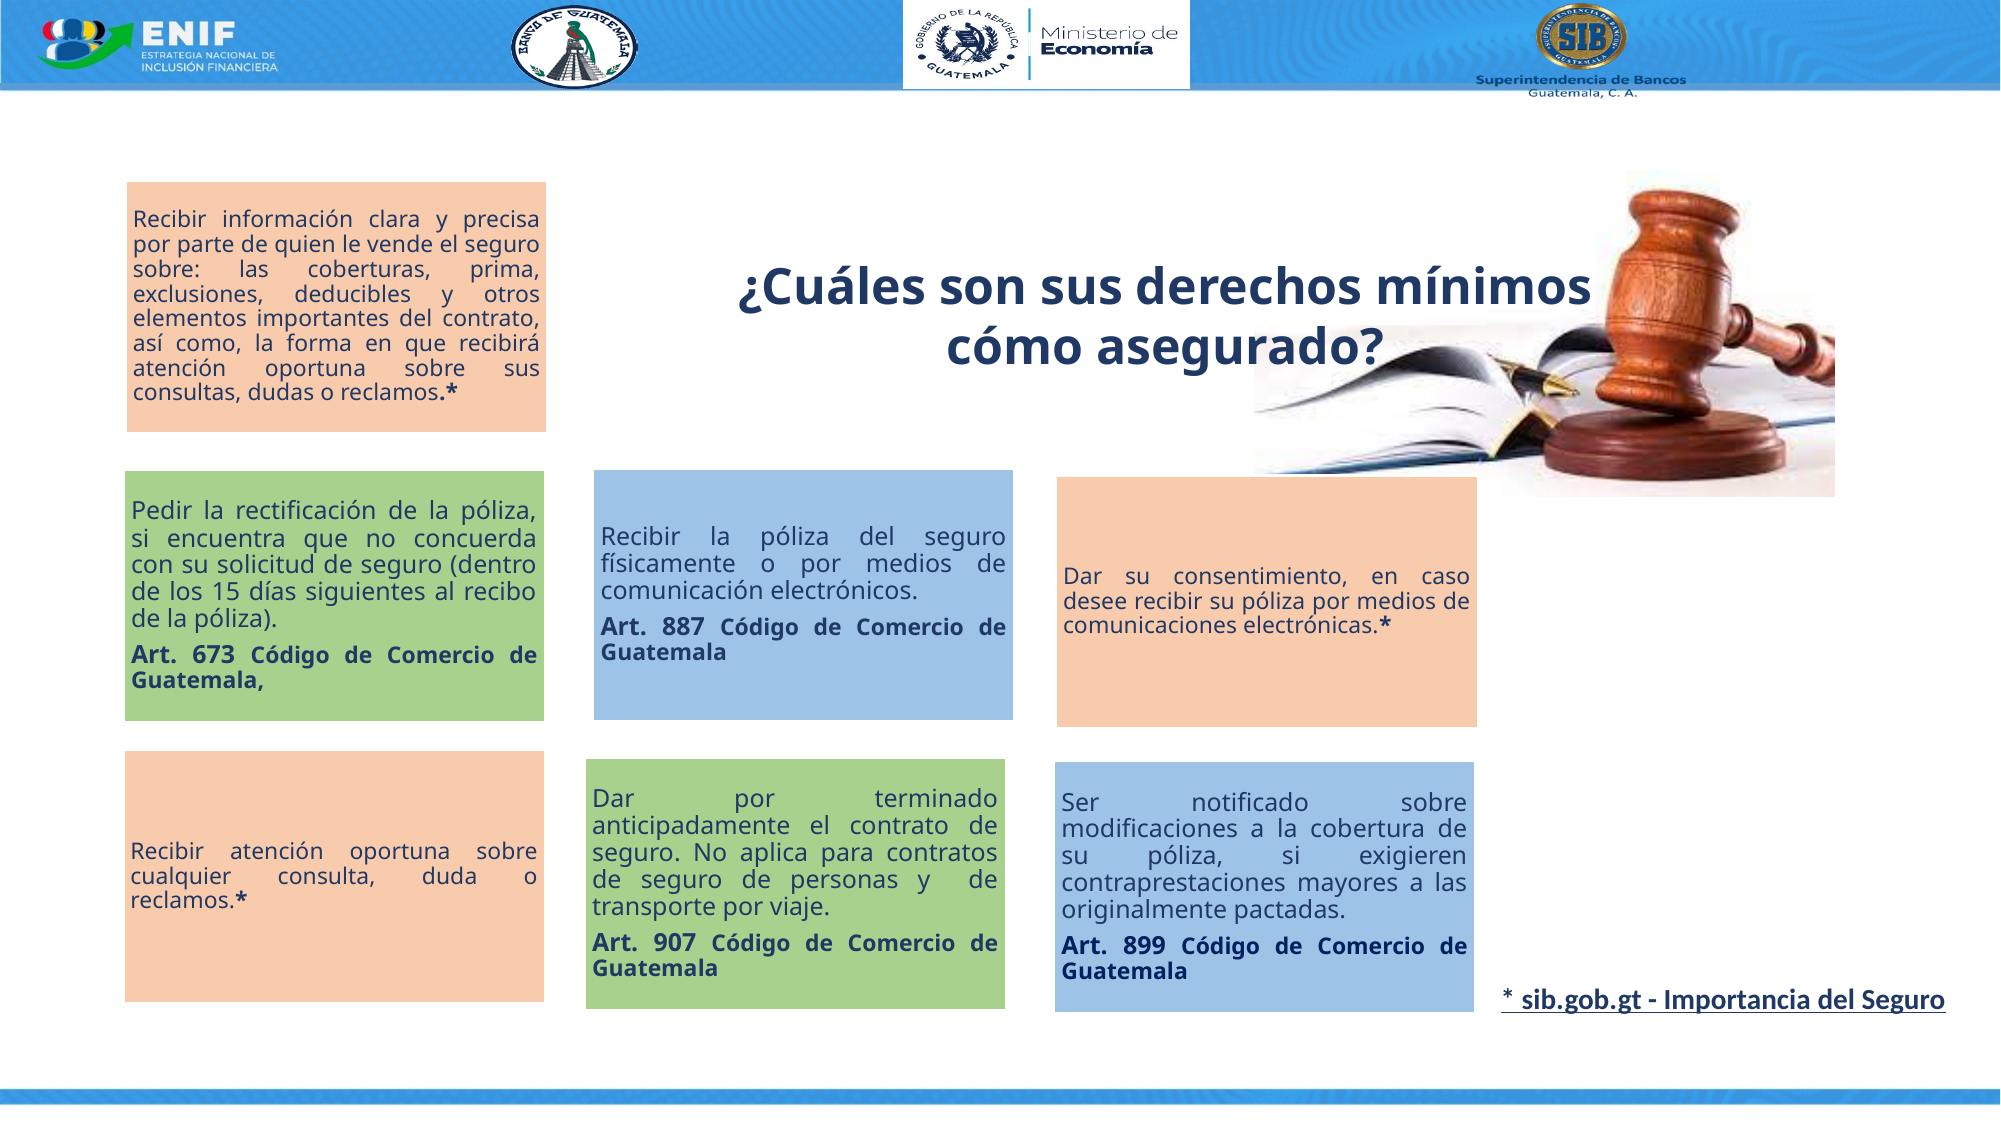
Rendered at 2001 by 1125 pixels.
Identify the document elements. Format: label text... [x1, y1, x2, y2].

picture [0, 0, 511, 83]
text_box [62, 180, 1538, 1024]
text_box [511, 0, 1707, 109]
picture [903, 0, 1190, 89]
text_box * sib.gob.gt - Importancia del Seguro [1538, 973, 2000, 1023]
picture [0, 0, 2001, 1125]
